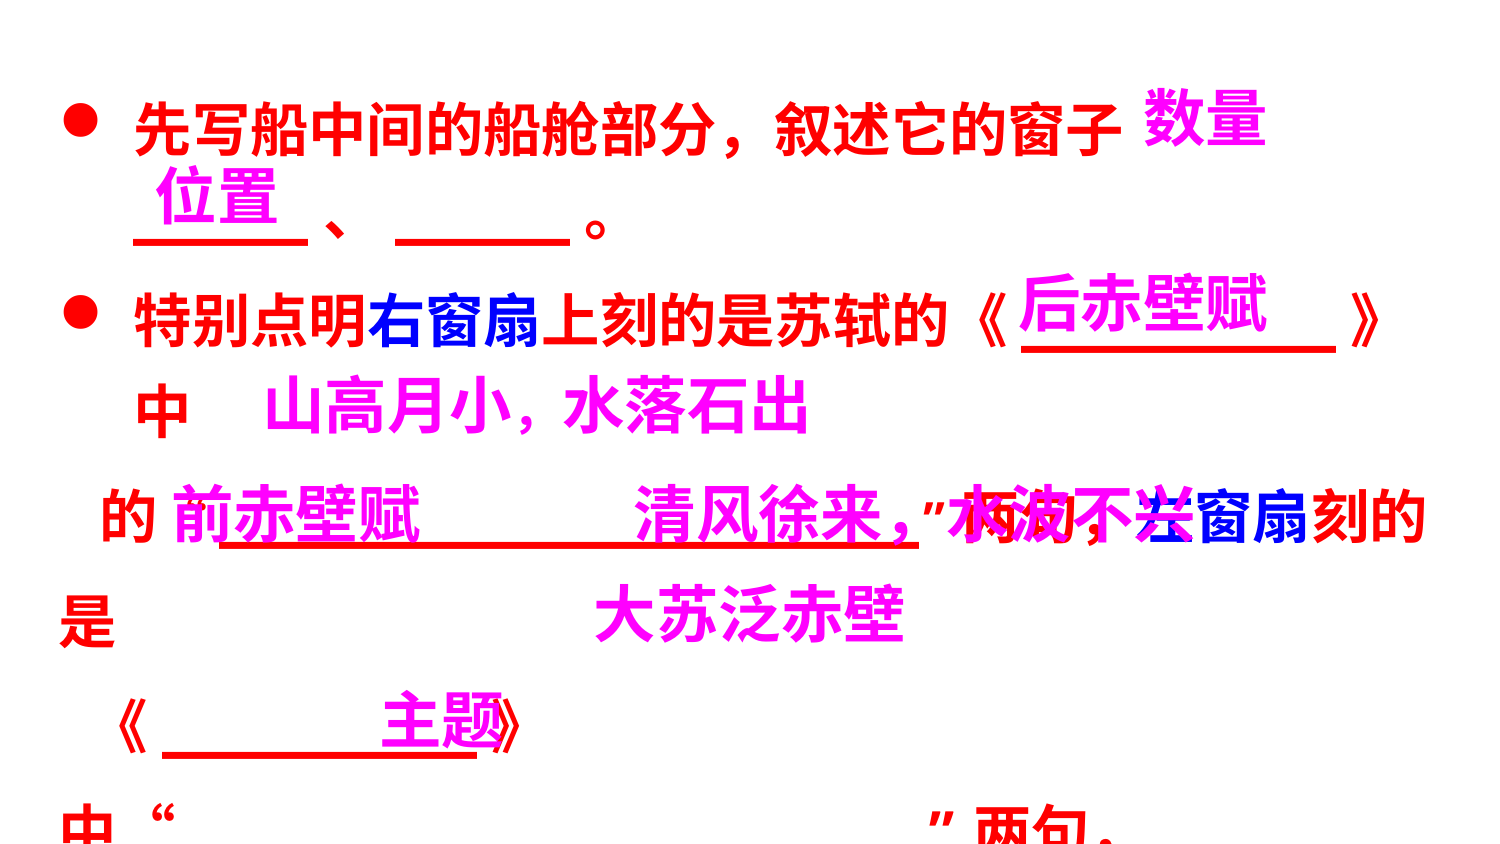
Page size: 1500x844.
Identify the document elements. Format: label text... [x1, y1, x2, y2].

text_box 前赤壁赋 [156, 467, 436, 558]
text_box 山高月小，水落石出 [247, 358, 828, 449]
text_box 大苏泛赤壁 [578, 567, 921, 658]
text_box 数量 [1128, 71, 1284, 162]
text_box 后赤壁赋 [1003, 256, 1284, 346]
text_box 位置 [140, 150, 295, 240]
text_box 清风徐来，水波不兴 [618, 467, 1211, 558]
text_box 特别点明右窗扇上刻的是苏轼的《_________》中 的“____________________”两句，左窗扇刻的是 《_________》中“_____________________”两句， 和第一段末句的“____________”相照应，突出了 雕刻品的______。 [44, 256, 1456, 844]
text_box 主题 [364, 673, 520, 764]
text_box 先写船中间的船舱部分，叙述它的窗子_____、_____。 [44, 71, 1456, 255]
